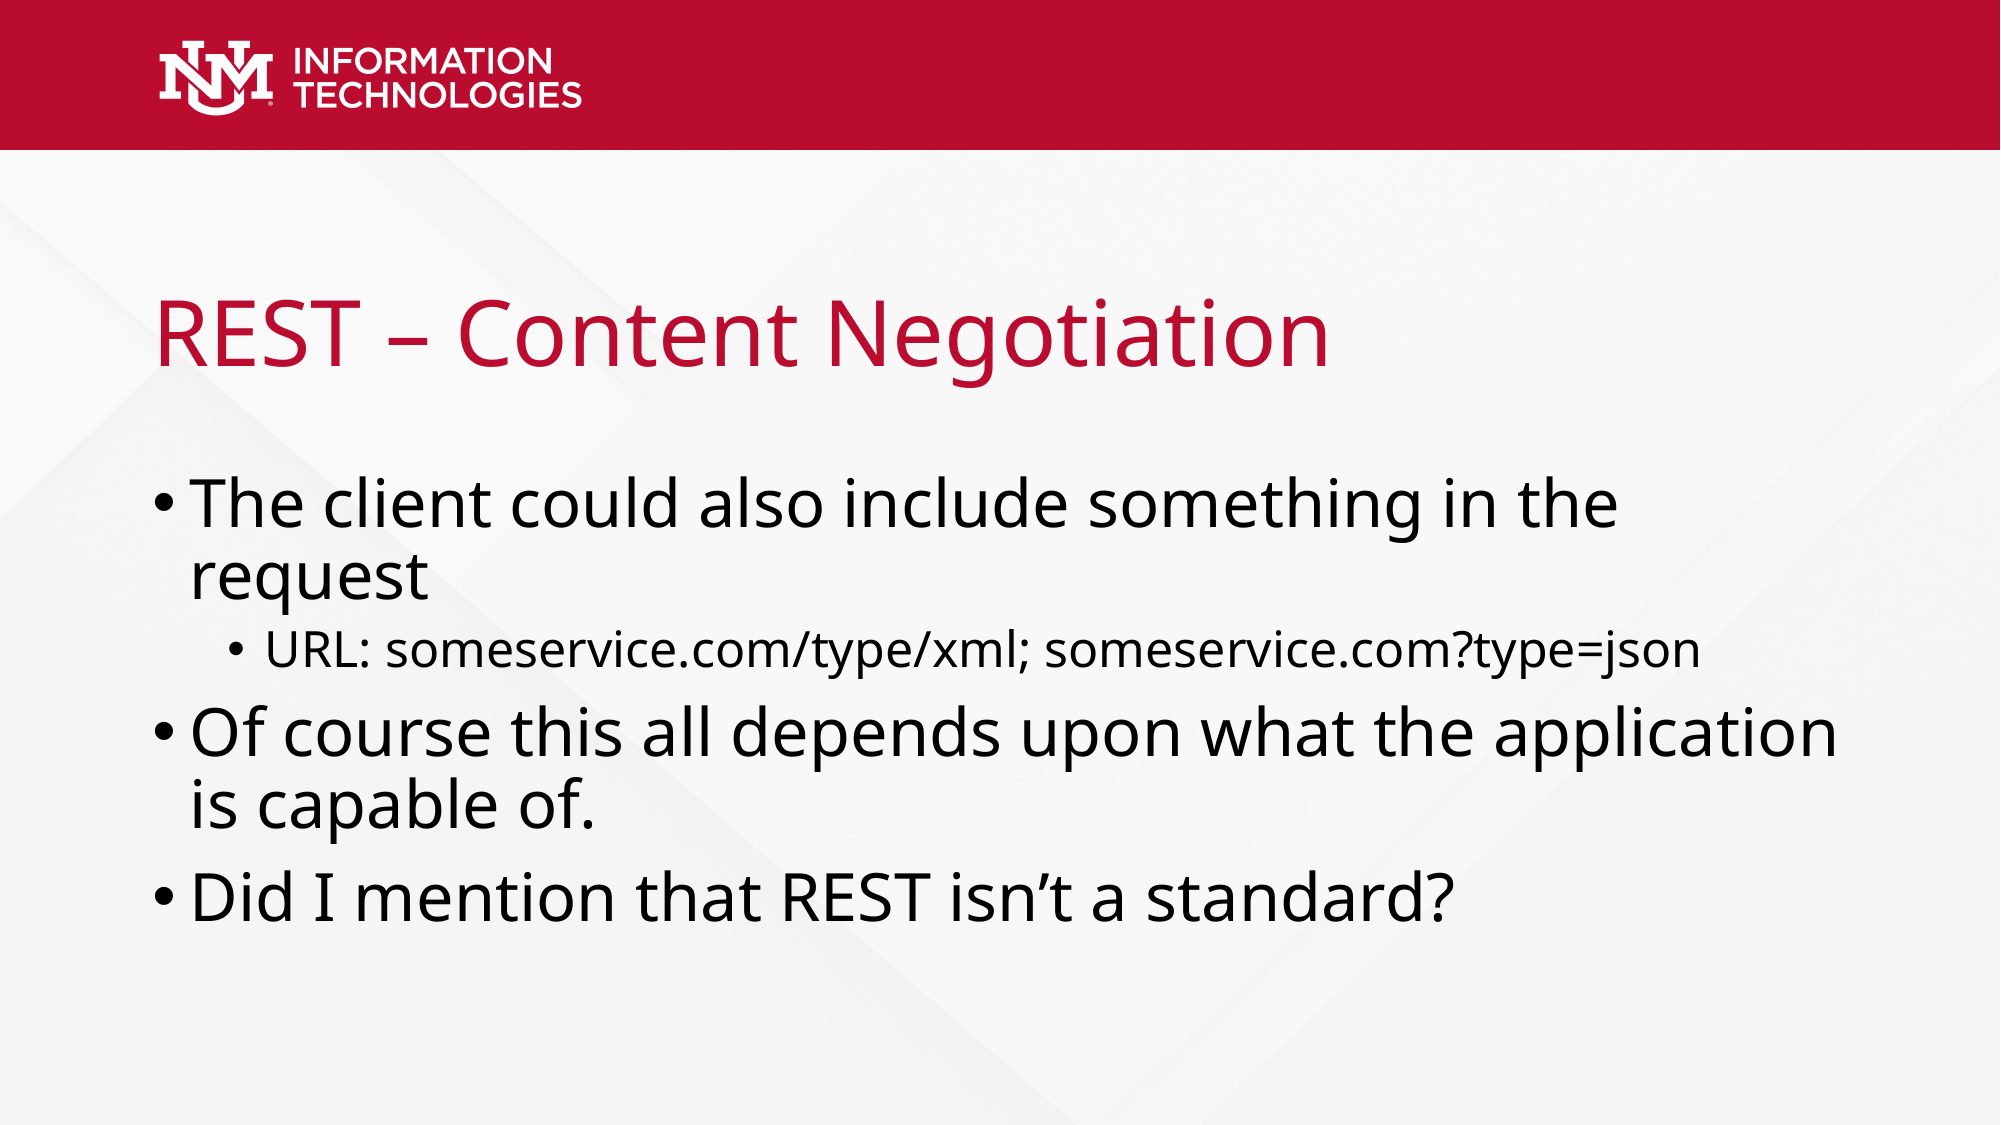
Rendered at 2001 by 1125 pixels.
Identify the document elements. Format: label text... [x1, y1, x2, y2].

list The client could also include something in the request URL: someservice.com/type/xml; someservice.com?type=json Of course this all depends upon what the application is capable of. Did I mention that REST isn’t a standard? [137, 461, 1863, 1014]
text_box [0, 0, 2000, 150]
title REST – Content Negotiation [137, 227, 1863, 446]
